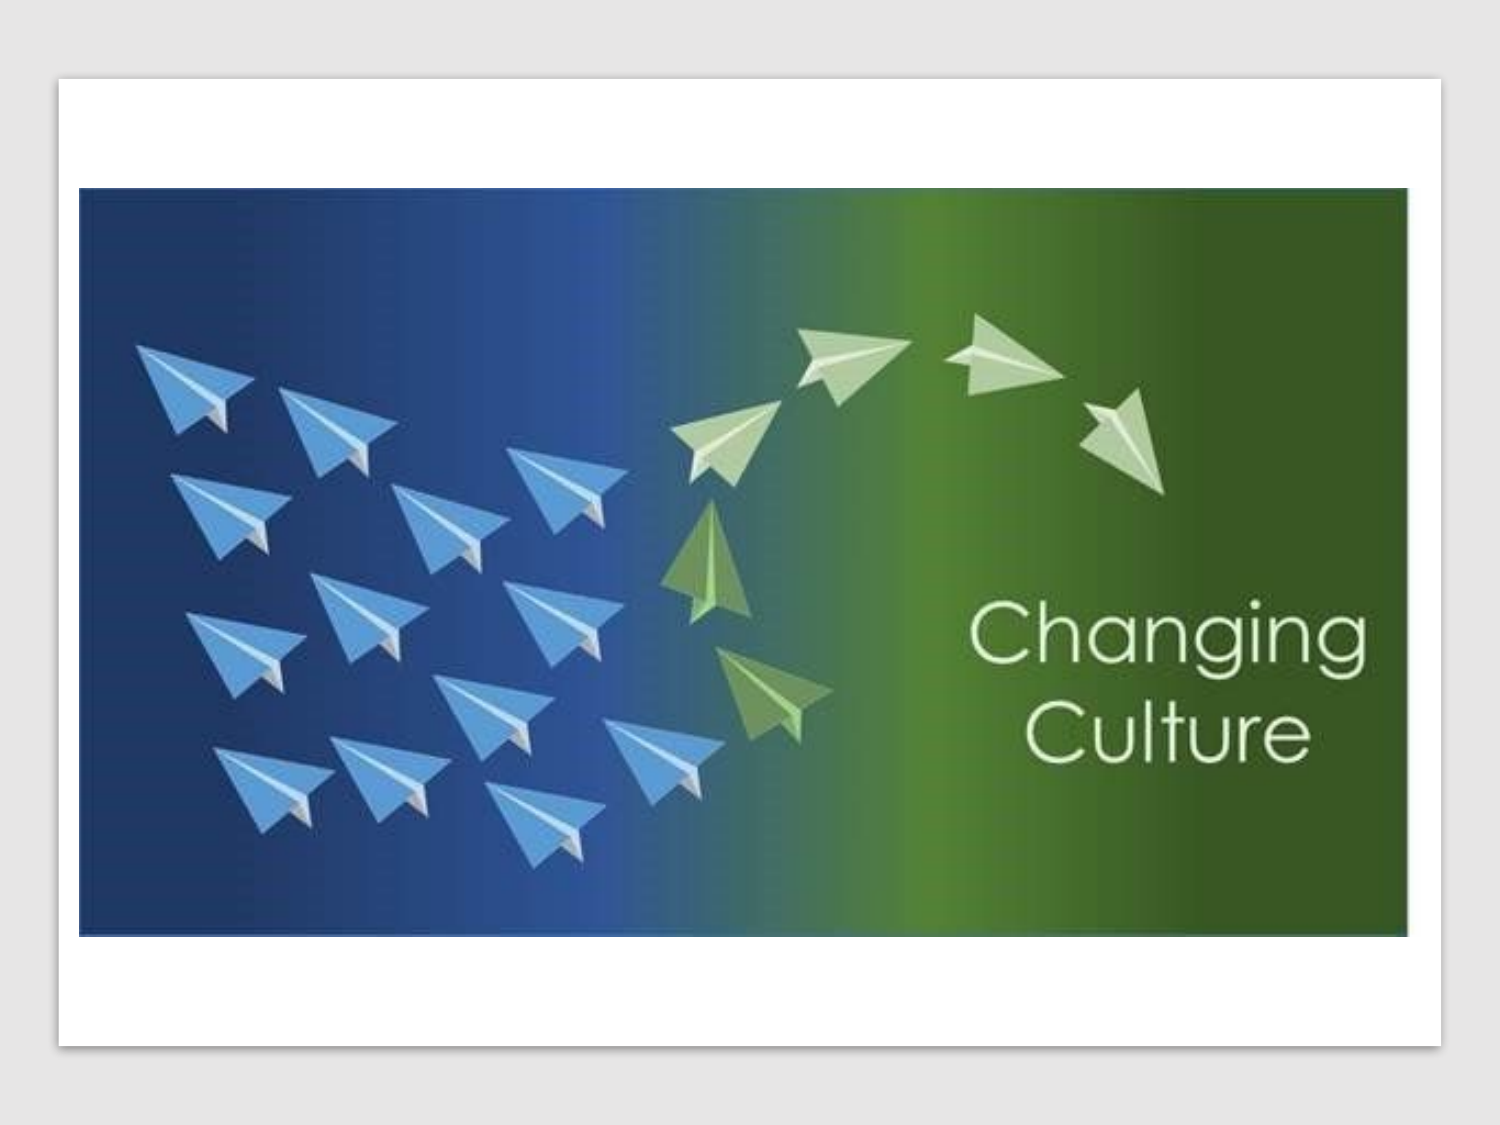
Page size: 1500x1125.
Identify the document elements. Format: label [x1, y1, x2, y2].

list [79, 188, 1421, 937]
text_box [58, 78, 1442, 1047]
text_box [0, 0, 1500, 1125]
